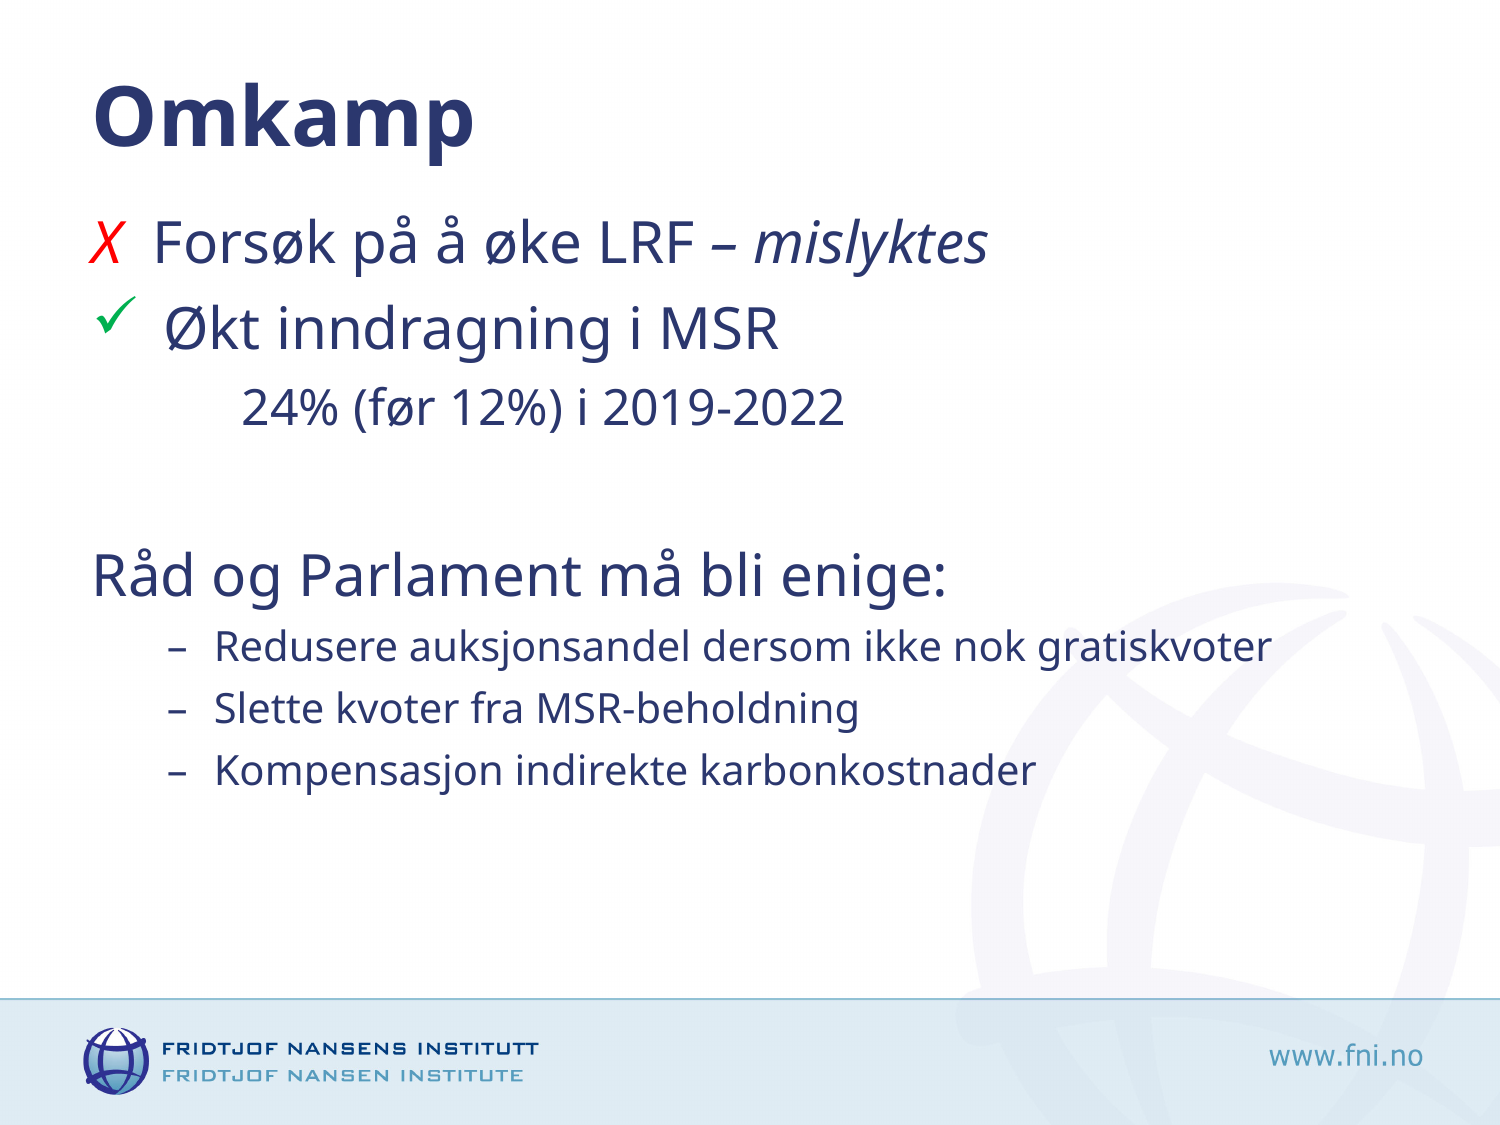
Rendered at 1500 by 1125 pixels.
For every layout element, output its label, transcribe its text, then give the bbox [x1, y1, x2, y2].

list X Forsøk på å øke LRF – mislyktes Økt inndragning i MSR 24% (før 12%) i 2019-2022 Råd og Parlament må bli enige: Redusere auksjonsandel dersom ikke nok gratiskvoter Slette kvoter fra MSR-beholdning Kompensasjon indirekte karbonkostnader [76, 205, 1427, 981]
title Omkamp [76, 19, 1483, 207]
picture [0, 0, 1500, 1125]
